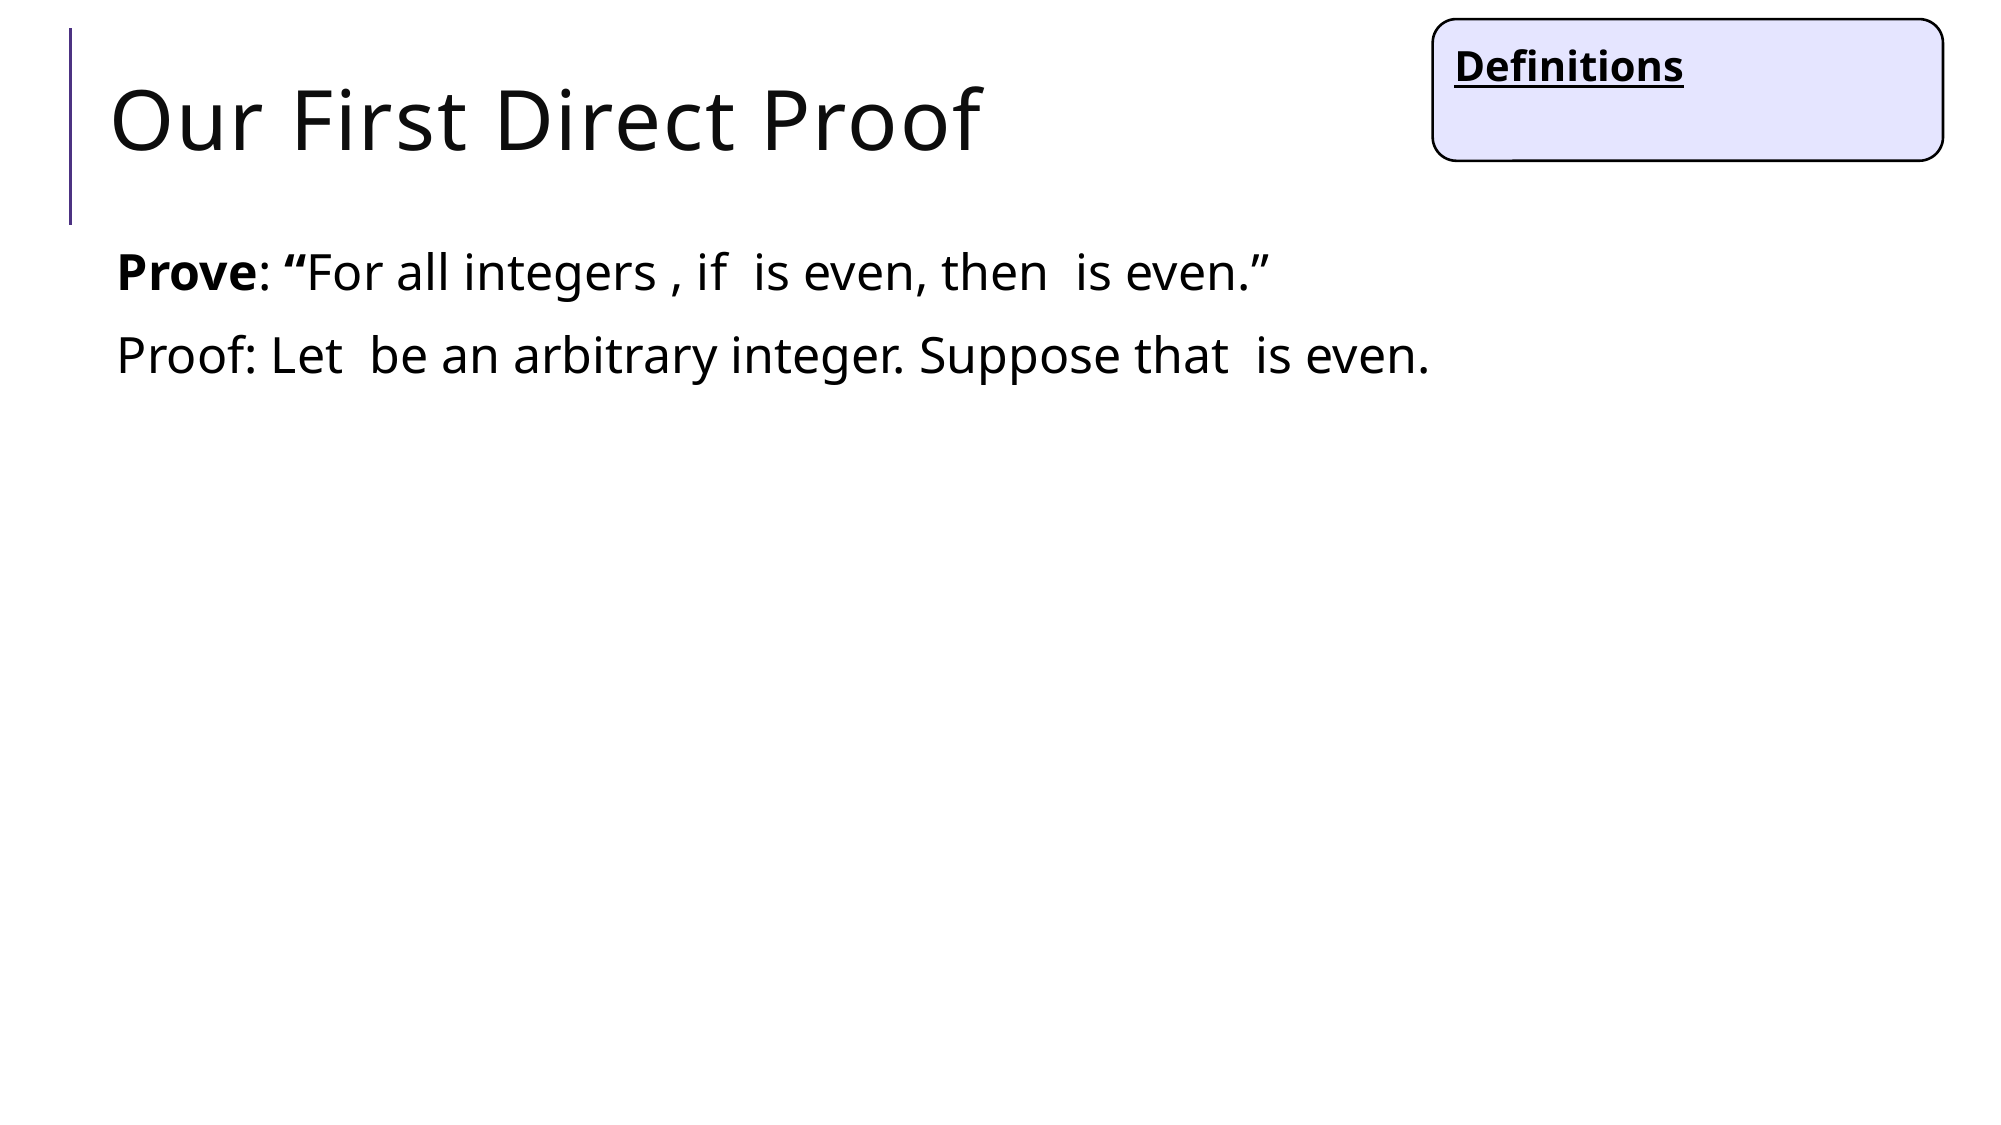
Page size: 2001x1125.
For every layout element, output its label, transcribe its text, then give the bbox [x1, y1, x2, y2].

title Our First Direct Proof [94, 43, 1930, 210]
